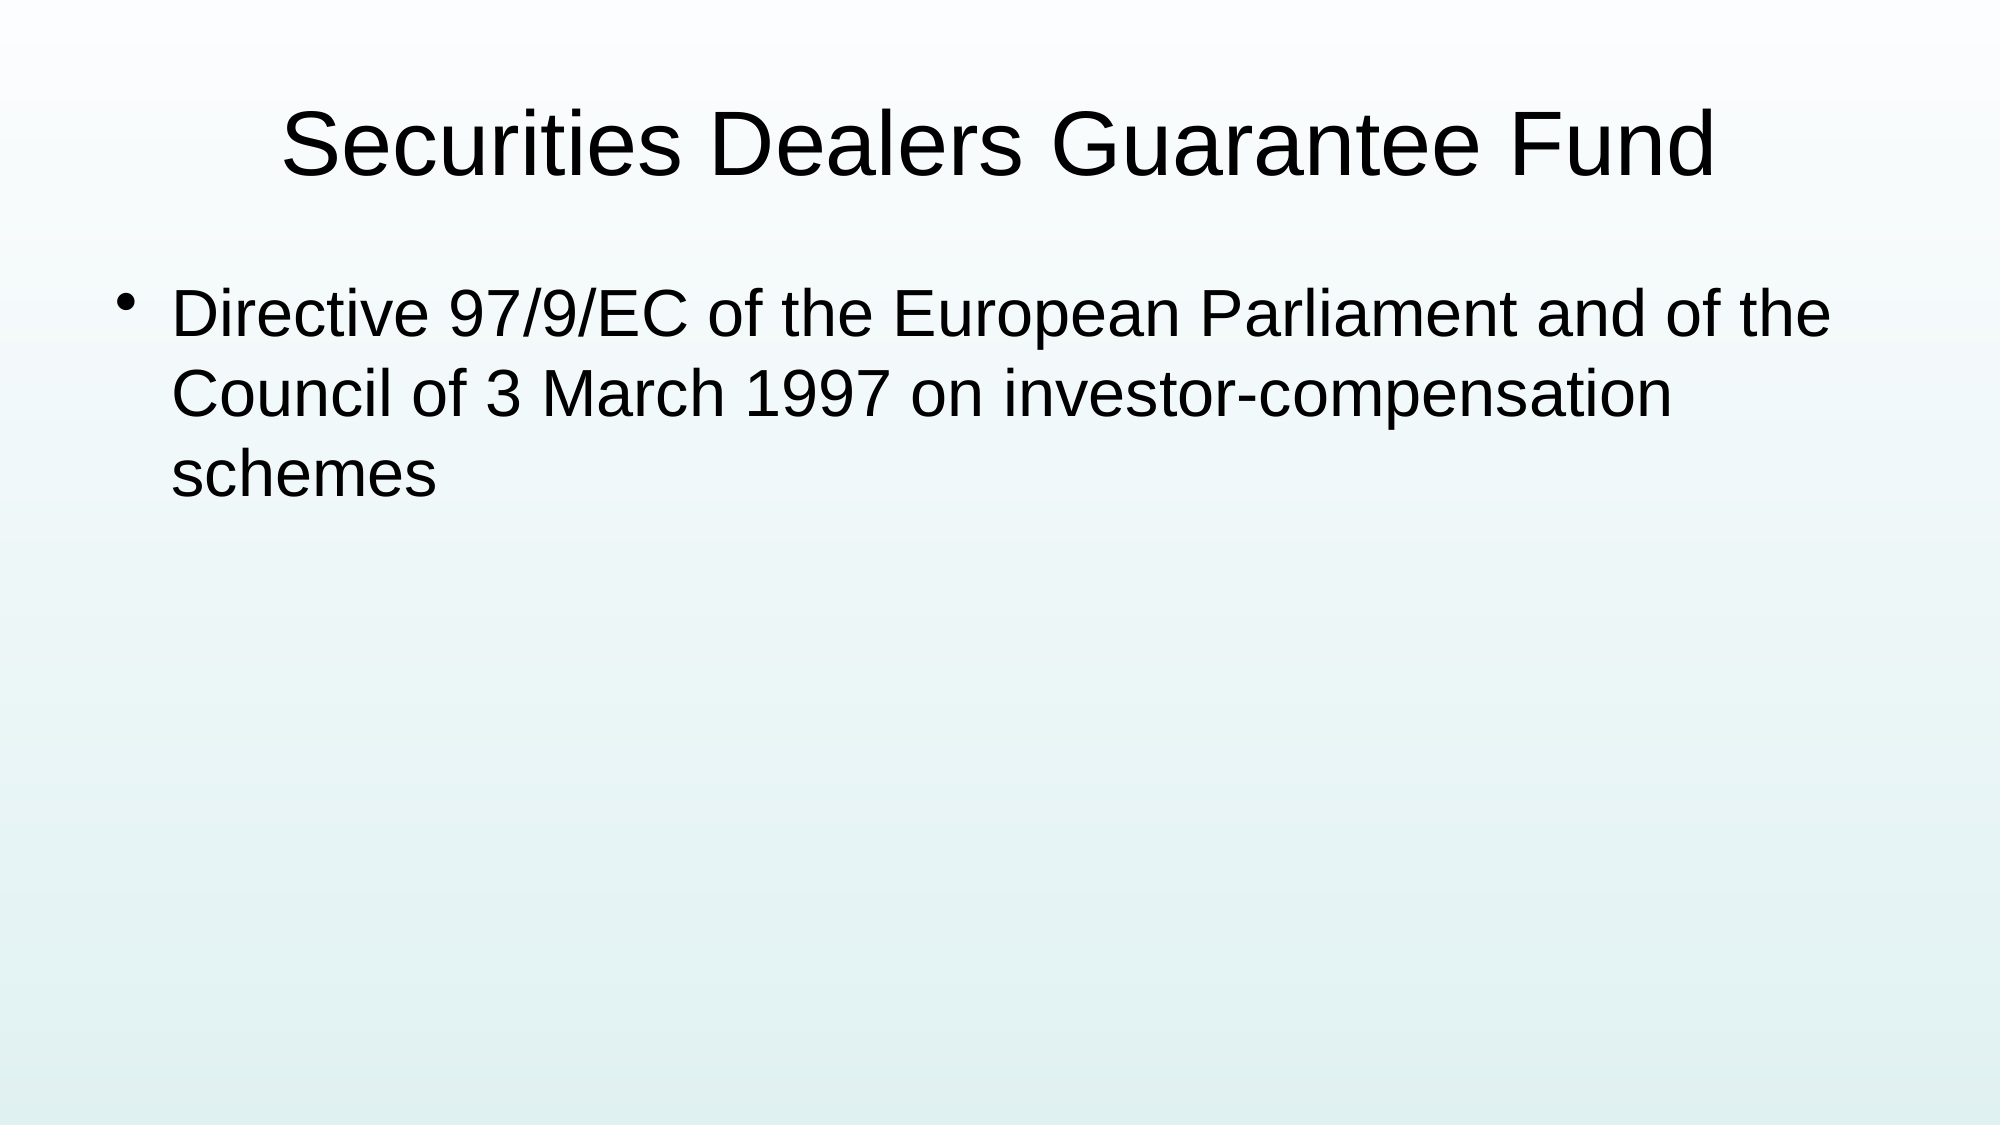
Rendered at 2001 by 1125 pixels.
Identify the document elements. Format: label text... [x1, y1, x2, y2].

list Directive 97/9/EC of the European Parliament and of the Council of 3 March 1997 on investor-compensation schemes [99, 262, 1900, 1005]
title Securities Dealers Guarantee Fund [99, 45, 1900, 233]
